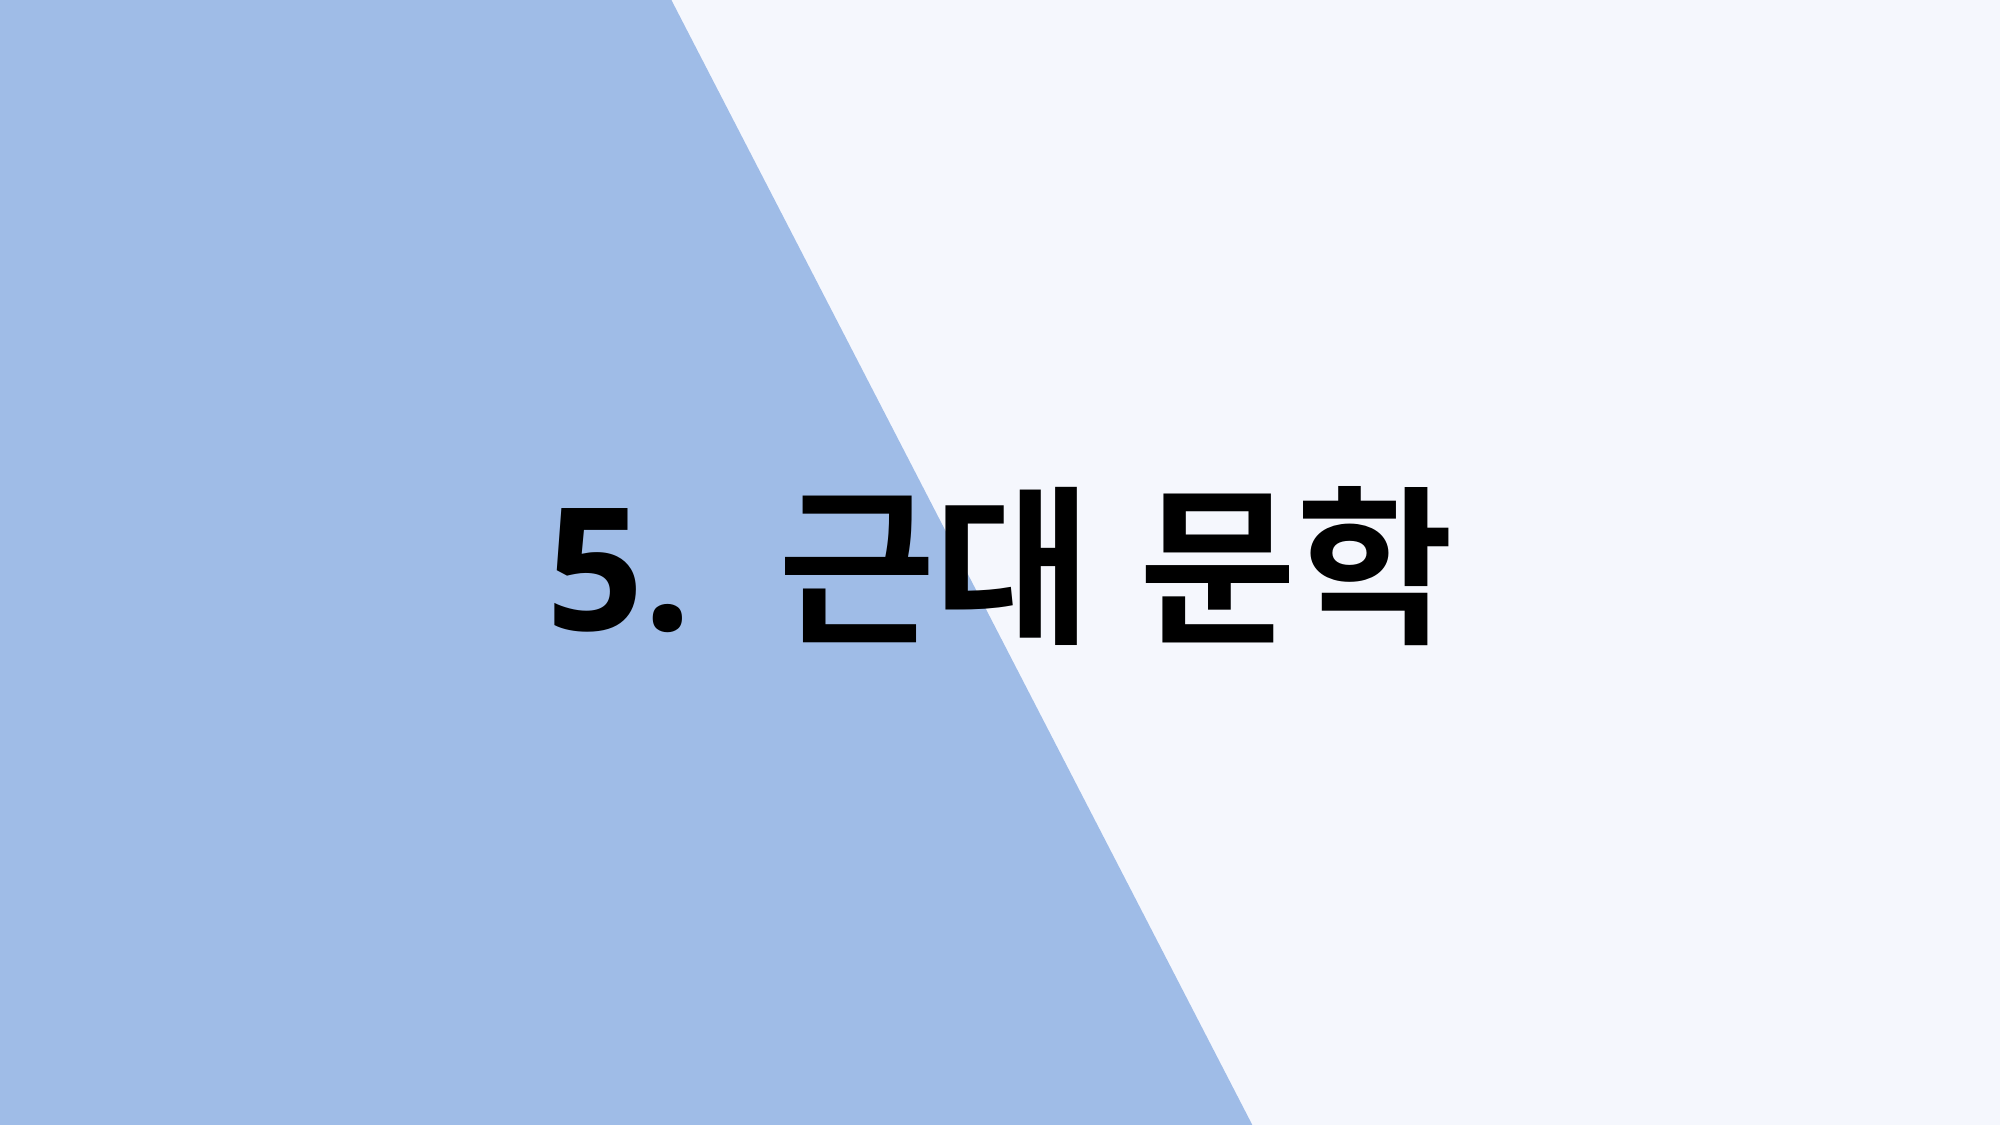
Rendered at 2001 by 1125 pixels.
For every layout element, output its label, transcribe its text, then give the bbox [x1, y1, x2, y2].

title 5. 근대 문학 [0, 441, 2000, 683]
text_box [0, 0, 901, 441]
text_box [0, 683, 1254, 1125]
